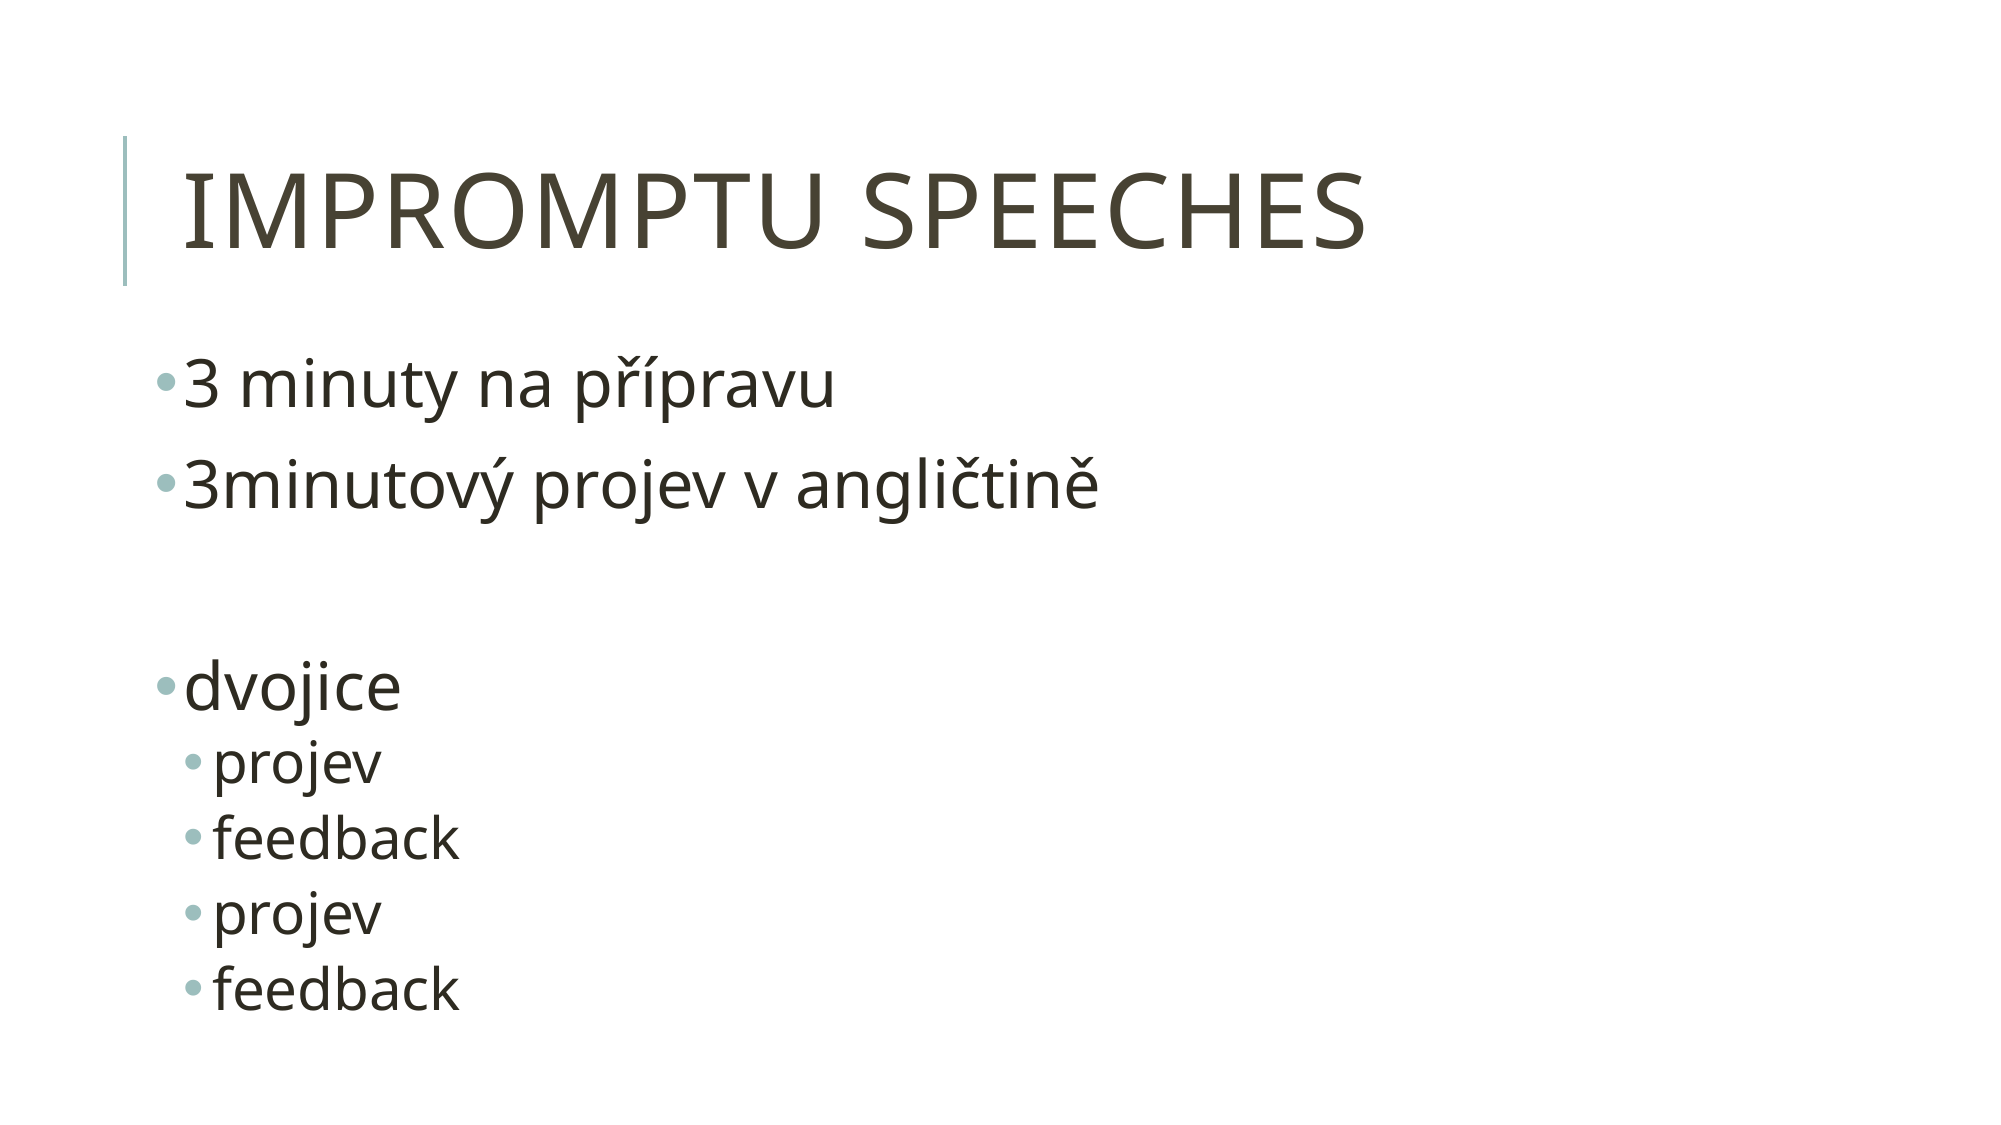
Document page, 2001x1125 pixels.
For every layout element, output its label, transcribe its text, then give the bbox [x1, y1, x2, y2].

list 3 minuty na přípravu 3minutový projev v angličtině dvojice projev feedback projev feedback [147, 341, 1626, 1052]
title impromptu speeches [168, 96, 1763, 342]
